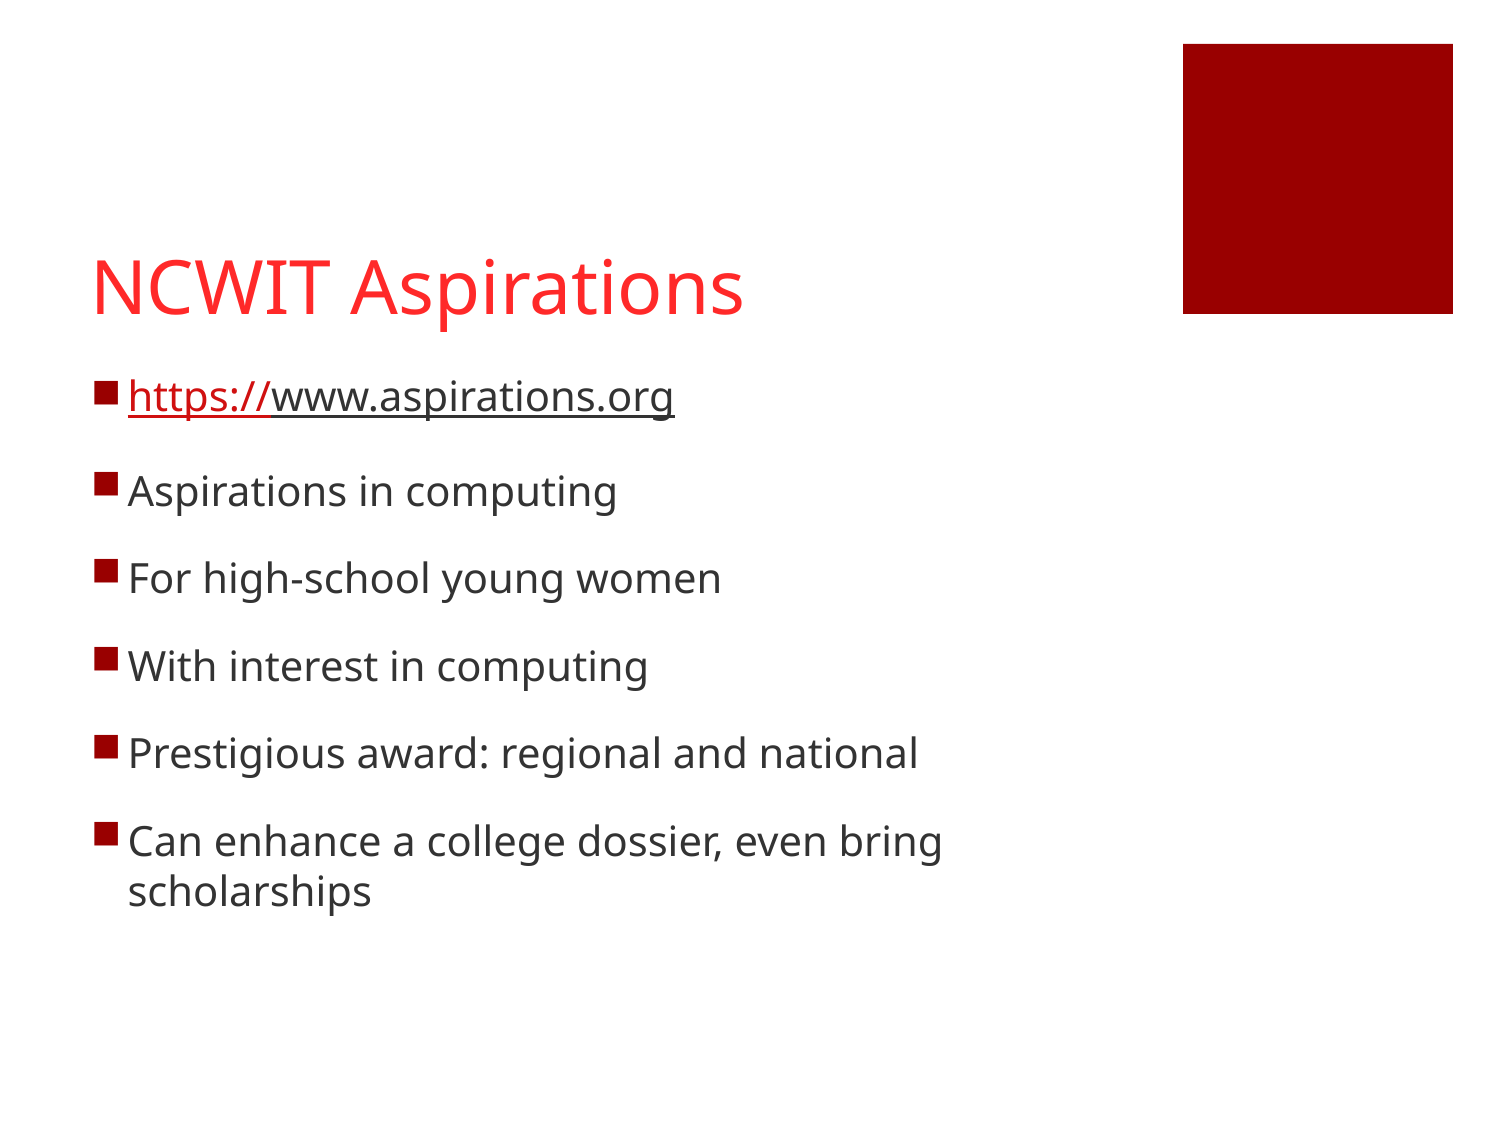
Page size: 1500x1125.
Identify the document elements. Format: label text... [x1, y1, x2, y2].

list https://www.aspirations.org Aspirations in computing For high-school young women With interest in computing Prestigious award: regional and national Can enhance a college dossier, even bring scholarships [75, 362, 1143, 1005]
title NCWIT Aspirations [75, 149, 1143, 338]
